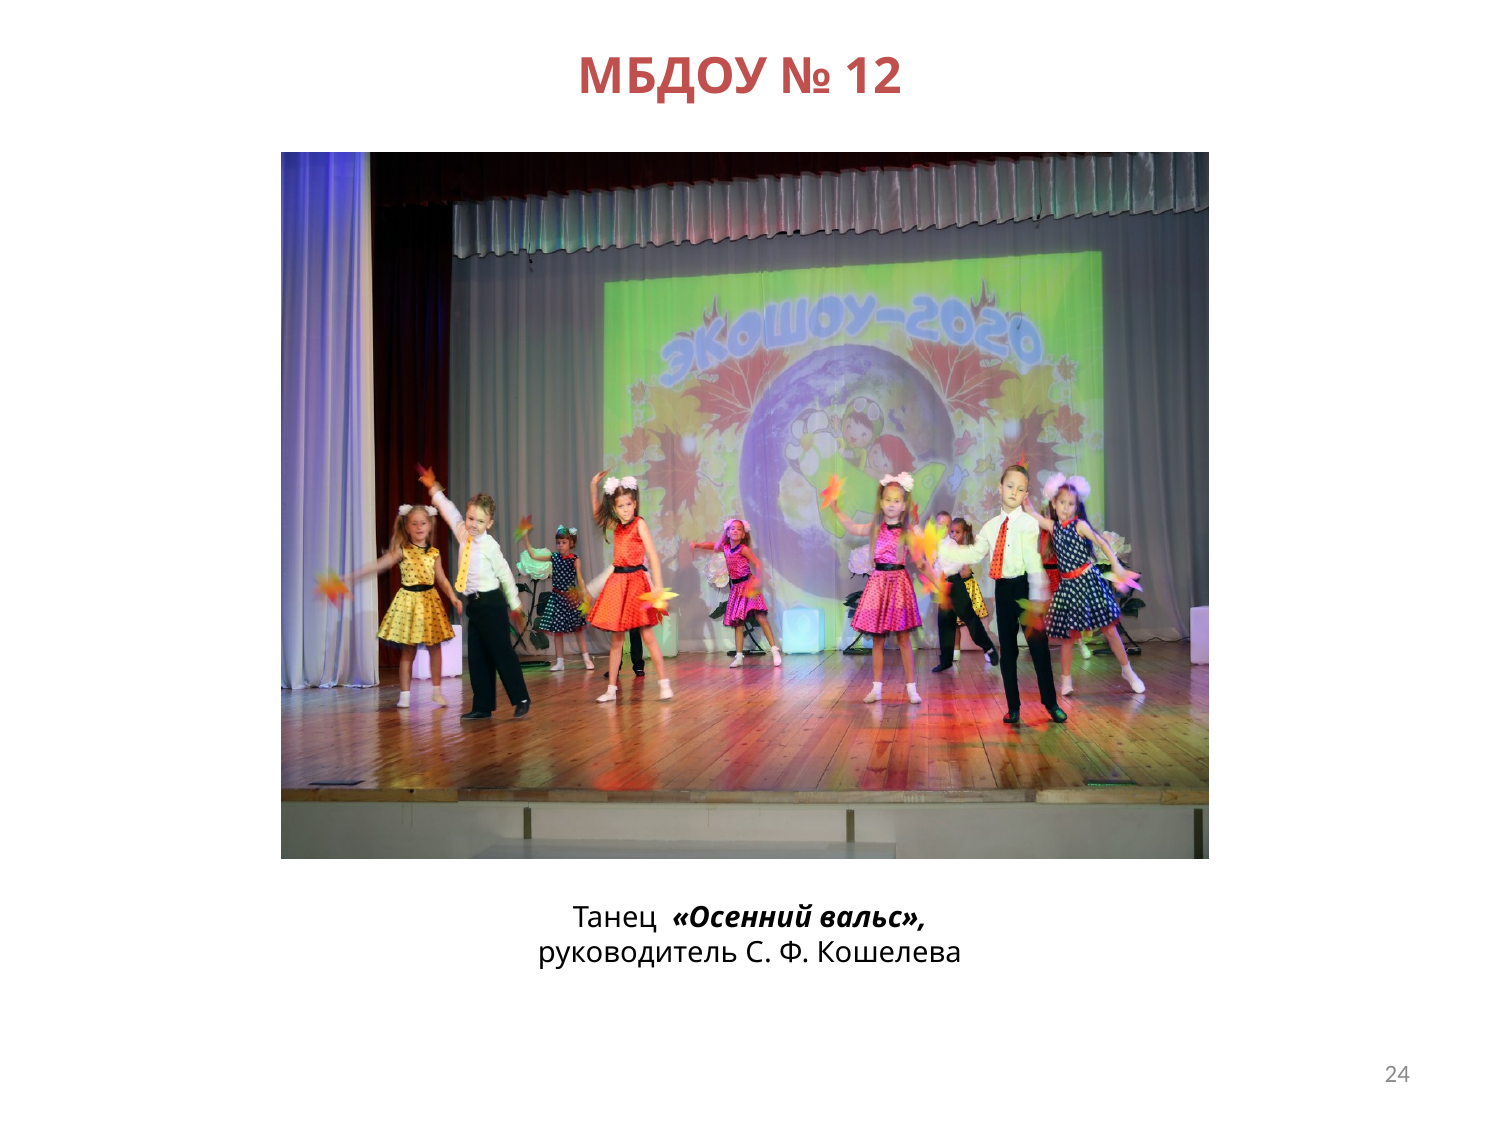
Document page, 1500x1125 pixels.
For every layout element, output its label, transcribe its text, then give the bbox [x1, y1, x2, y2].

title МБДОУ № 12 [64, 18, 1416, 130]
slide_number 24 [1074, 1042, 1425, 1103]
picture [280, 152, 1209, 859]
text_box Танец «Осенний вальс», руководитель С. Ф. Кошелева [253, 890, 1247, 976]
